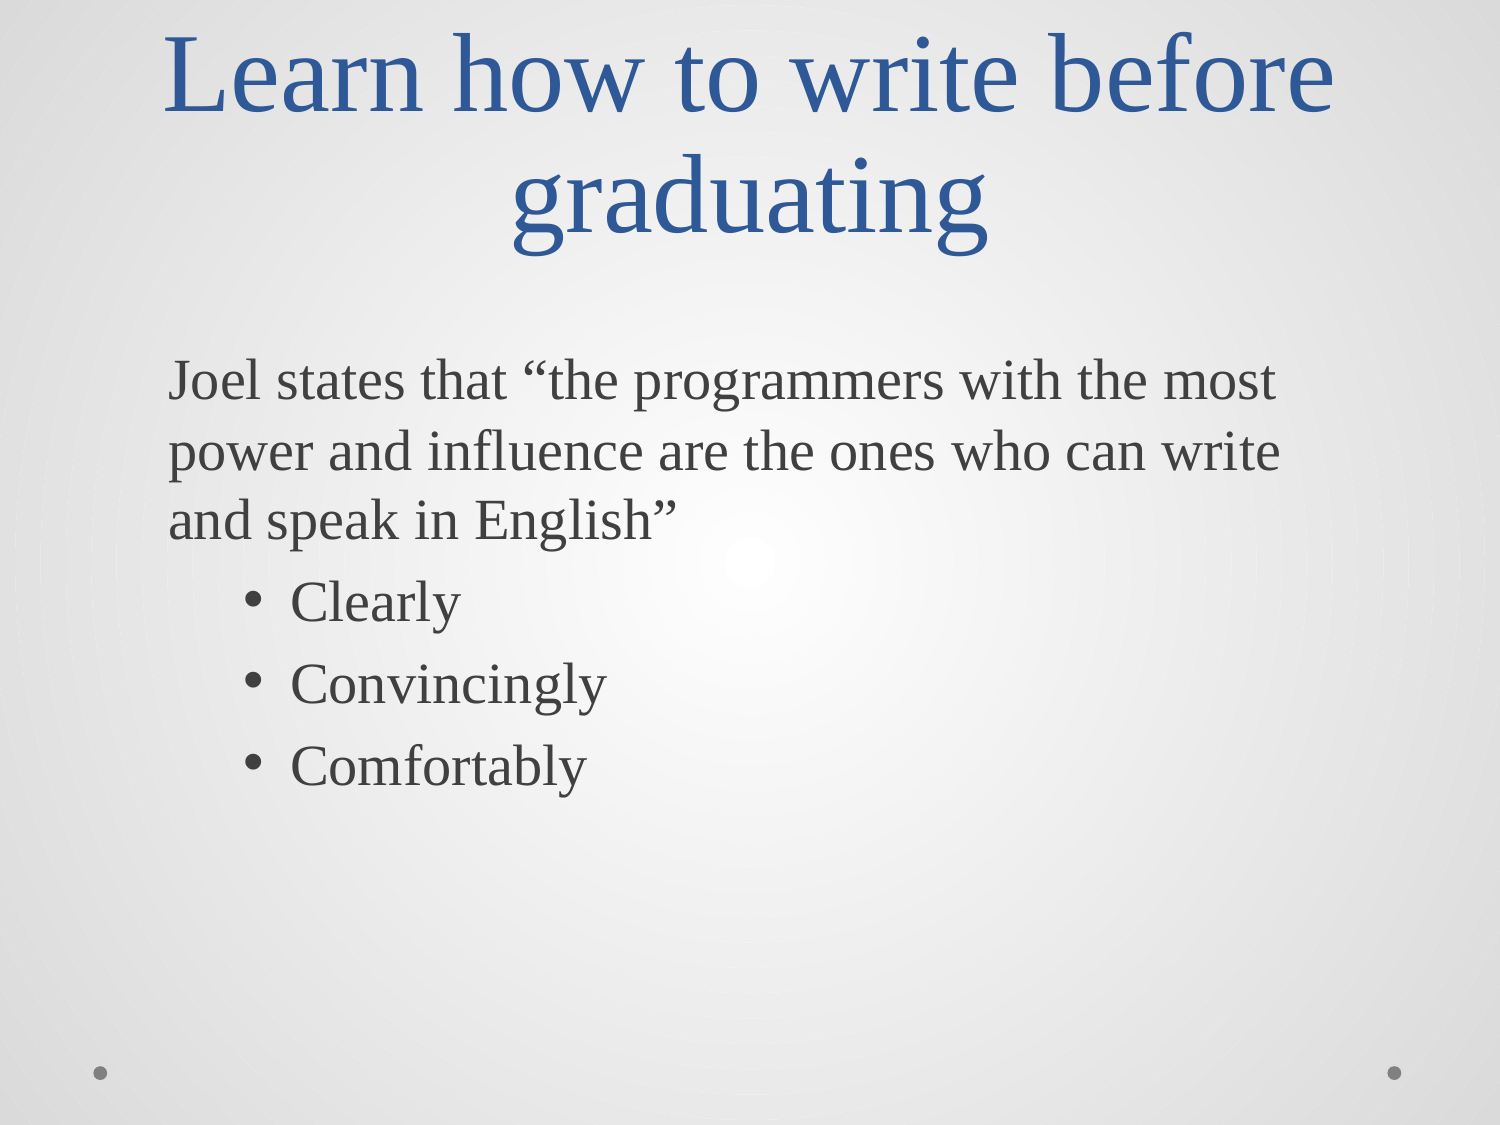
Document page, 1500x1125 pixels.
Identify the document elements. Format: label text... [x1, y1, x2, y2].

title Learn how to write before graduating [75, 0, 1425, 263]
list Joel states that “the programmers with the most power and influence are the ones who can write and speak in English” Clearly Convincingly Comfortably [153, 262, 1348, 1005]
